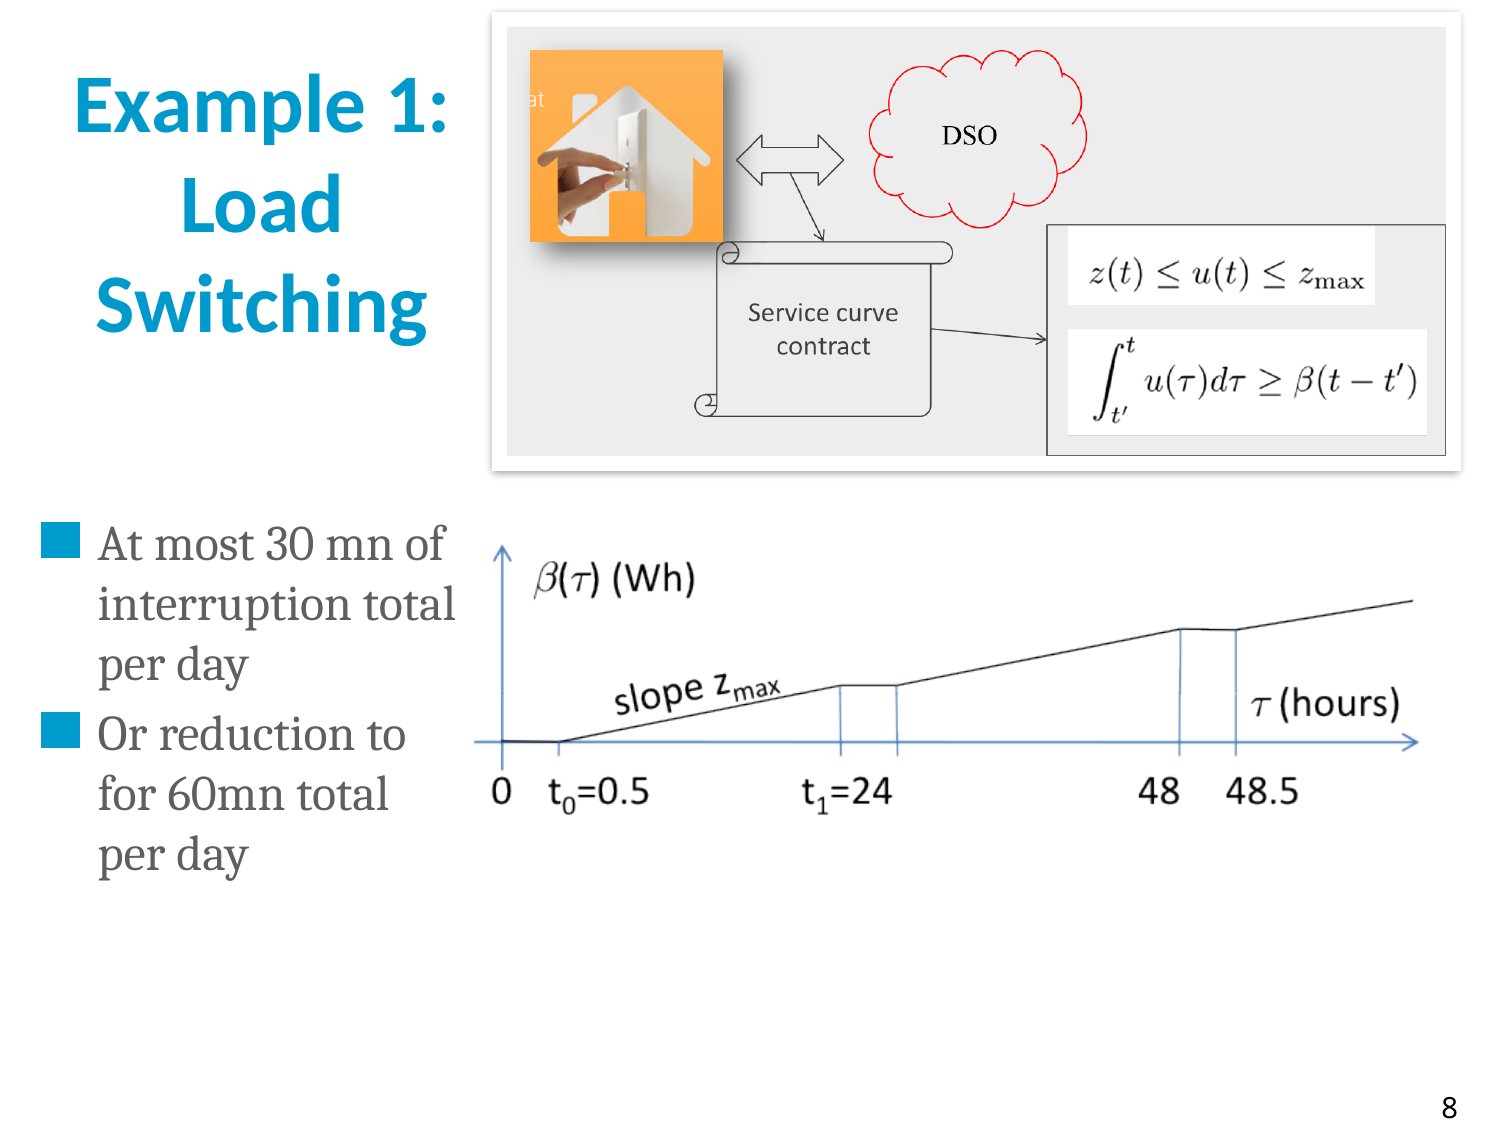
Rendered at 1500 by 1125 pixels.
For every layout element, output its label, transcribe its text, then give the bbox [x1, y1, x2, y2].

footer 8 [1399, 1082, 1500, 1125]
title Example 1: Load Switching [17, 0, 507, 400]
picture [506, 26, 1447, 457]
picture [423, 488, 1500, 860]
